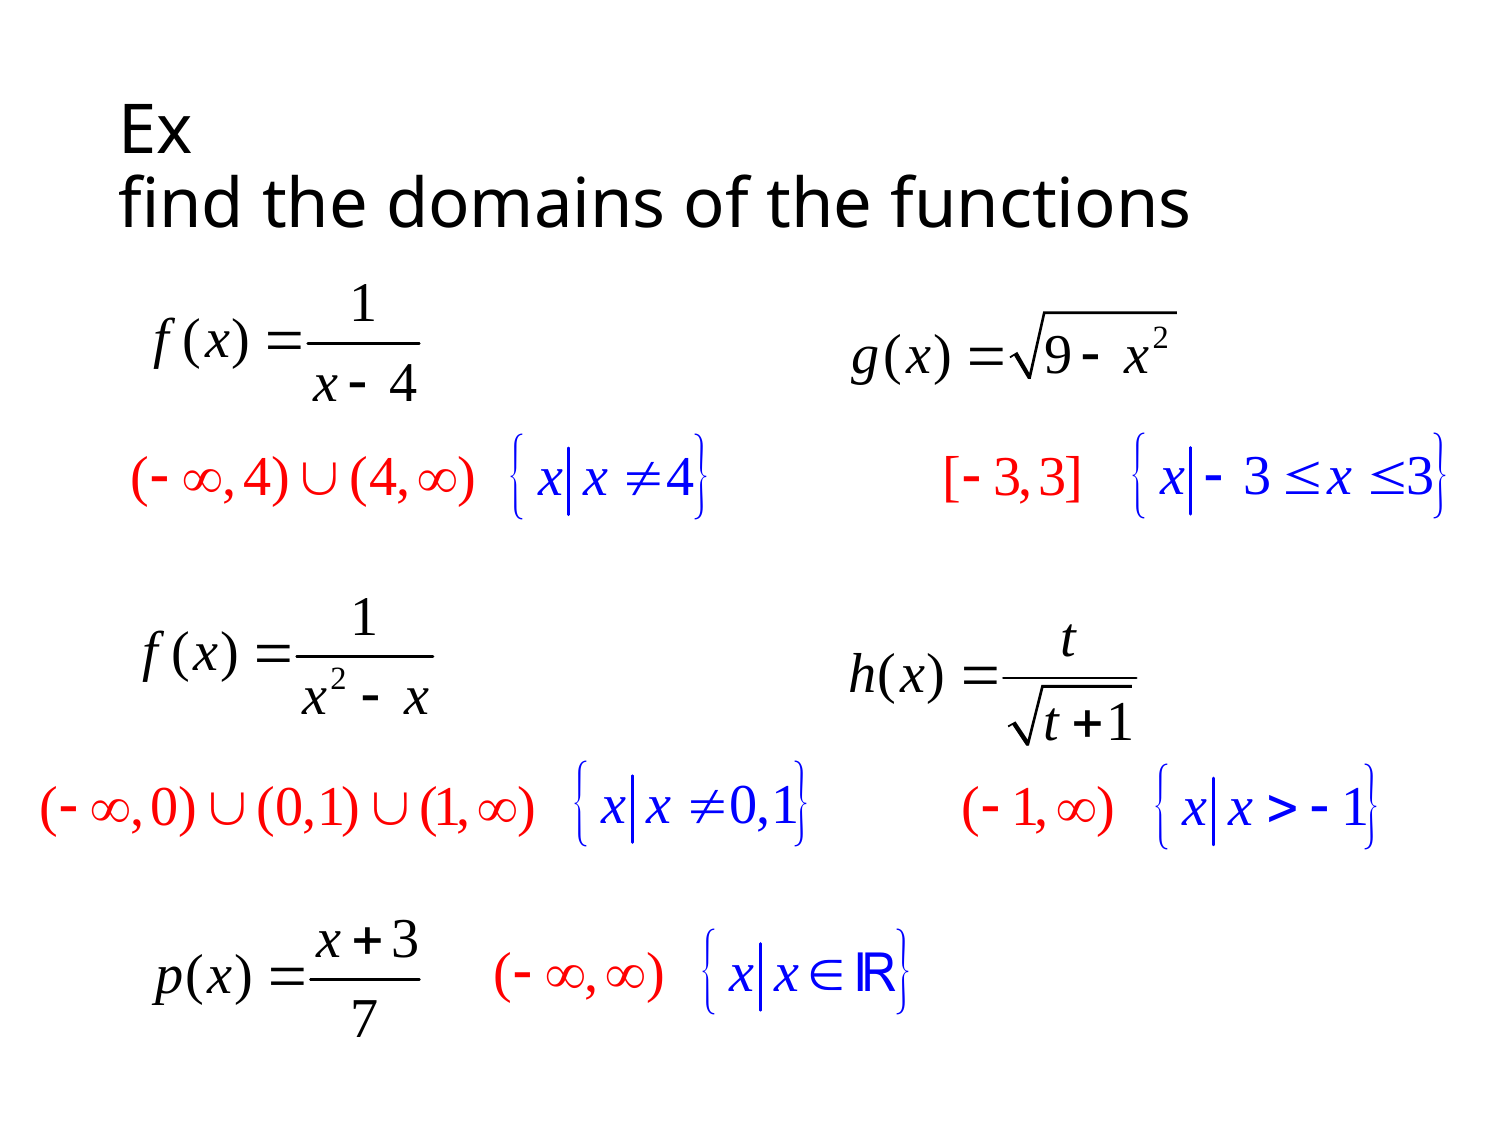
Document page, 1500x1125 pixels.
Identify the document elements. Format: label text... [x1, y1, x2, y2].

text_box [504, 429, 725, 533]
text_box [953, 773, 1127, 849]
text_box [840, 603, 1150, 758]
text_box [31, 773, 547, 849]
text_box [567, 757, 826, 861]
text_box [485, 939, 674, 1015]
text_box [1149, 759, 1398, 863]
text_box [134, 268, 430, 414]
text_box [696, 925, 931, 1029]
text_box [123, 443, 489, 519]
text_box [123, 581, 447, 727]
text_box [938, 443, 1089, 519]
title Ex find the domains of the functions [103, 59, 1397, 278]
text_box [840, 298, 1187, 398]
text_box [1126, 429, 1464, 533]
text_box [139, 904, 430, 1050]
